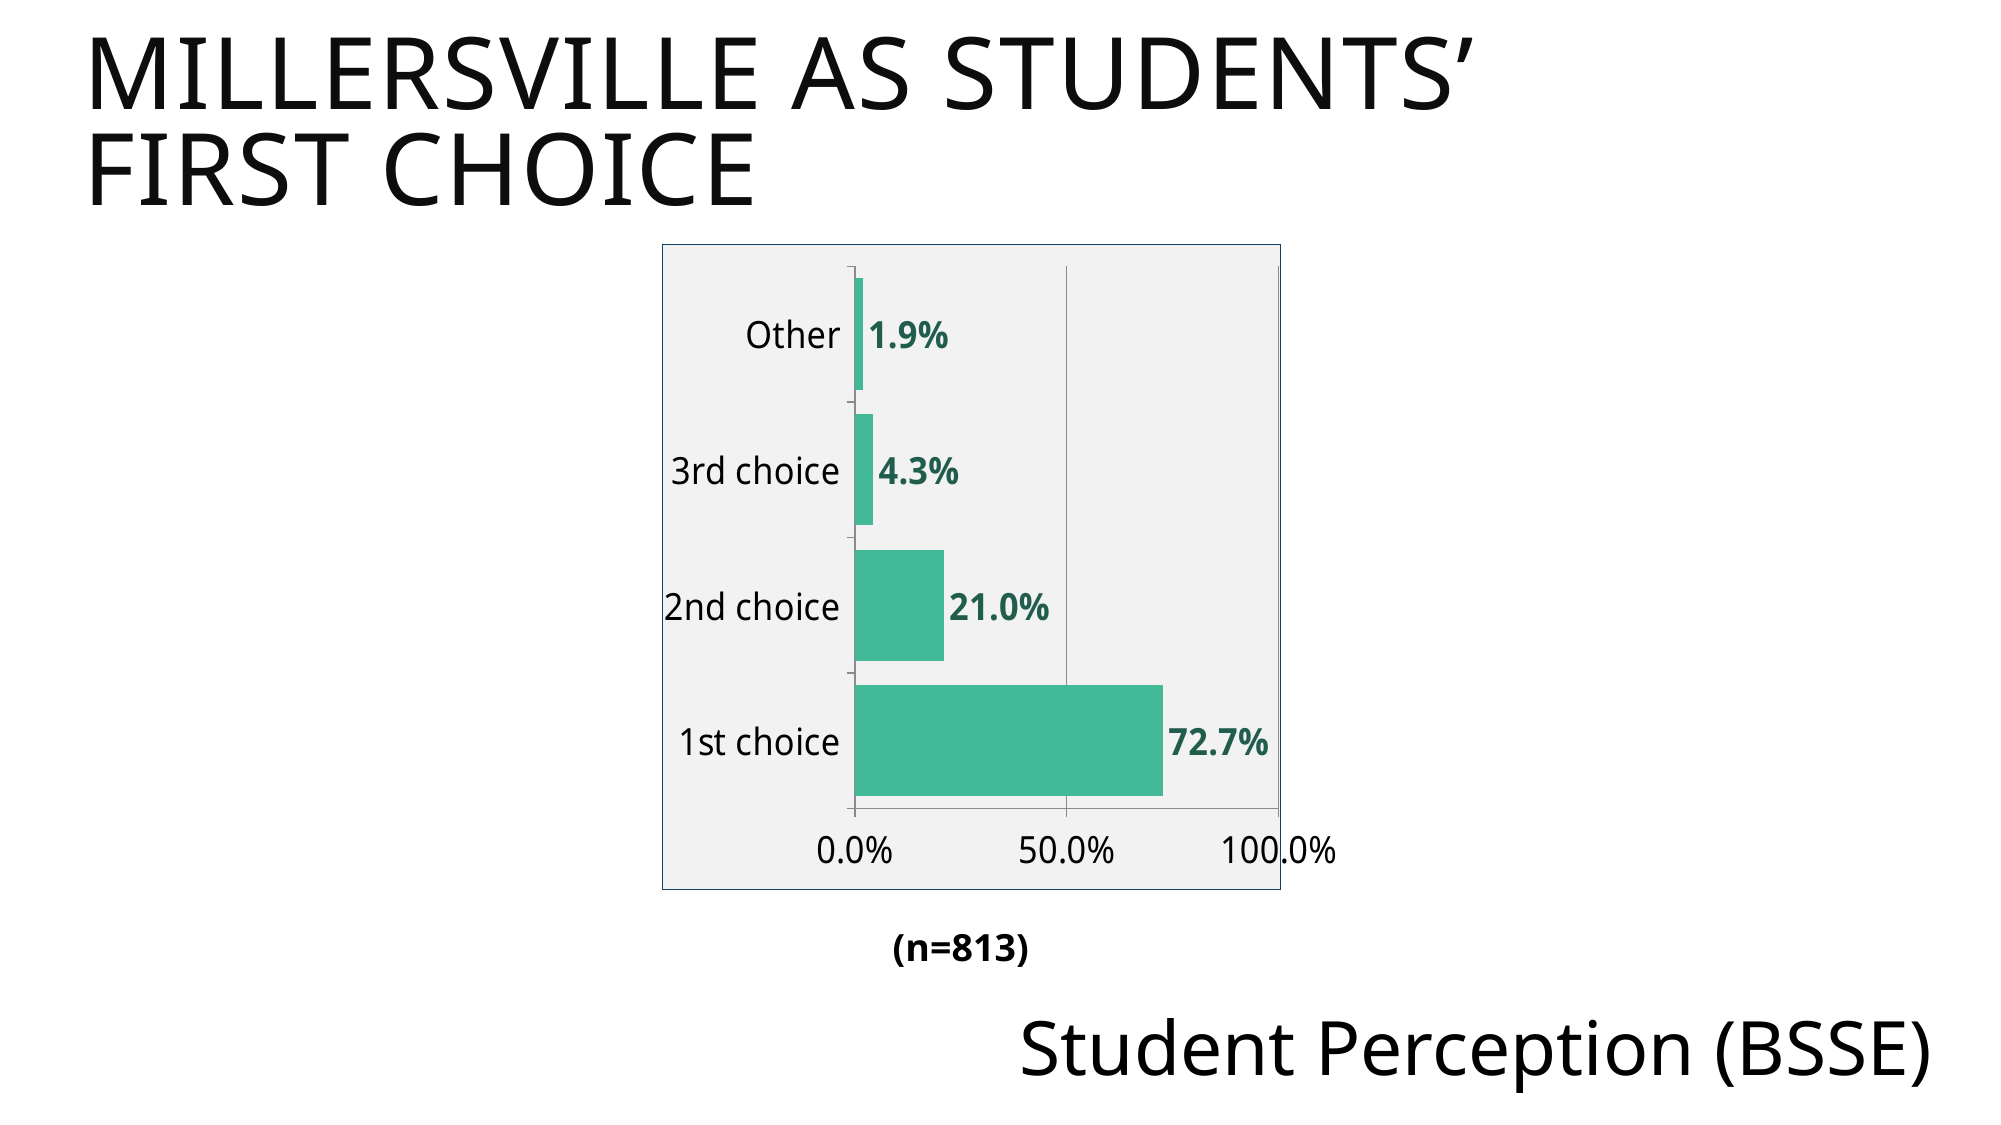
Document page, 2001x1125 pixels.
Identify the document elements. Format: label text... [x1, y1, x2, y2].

chart [662, 243, 1338, 890]
text_box (n=813) [877, 916, 1044, 977]
list Student Perception (BSSE) [999, 1004, 1941, 1098]
title Millersville as Students’ First Choice [68, 34, 1500, 223]
